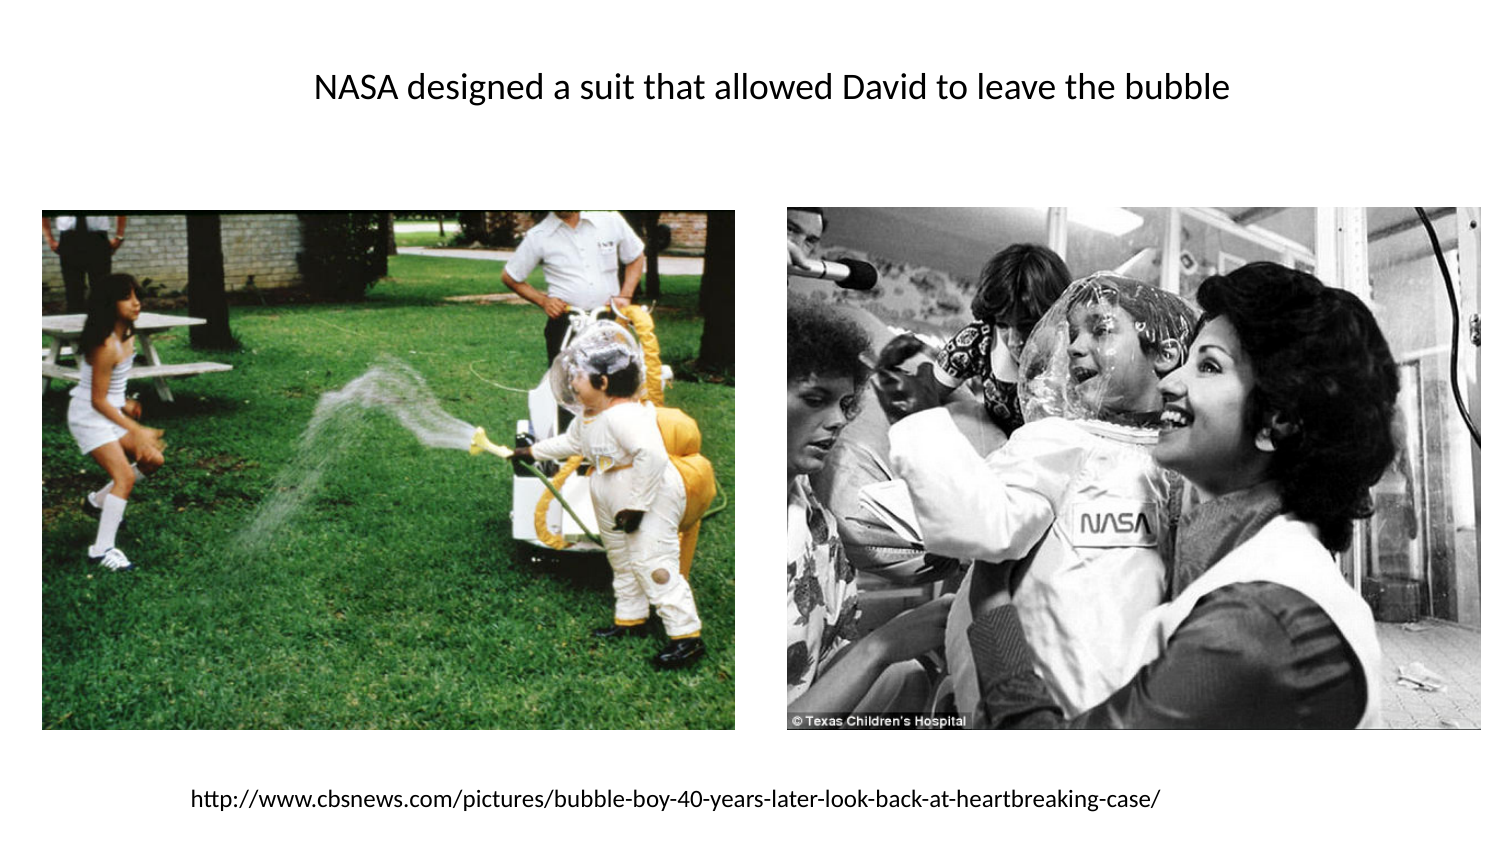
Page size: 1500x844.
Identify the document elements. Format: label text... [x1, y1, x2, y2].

text_box http://www.cbsnews.com/pictures/bubble-boy-40-years-later-look-back-at-heartbreaking-case/ [175, 774, 1500, 820]
picture [787, 207, 1482, 730]
text_box NASA designed a suit that allowed David to leave the bubble [299, 54, 1247, 115]
picture [42, 210, 735, 730]
